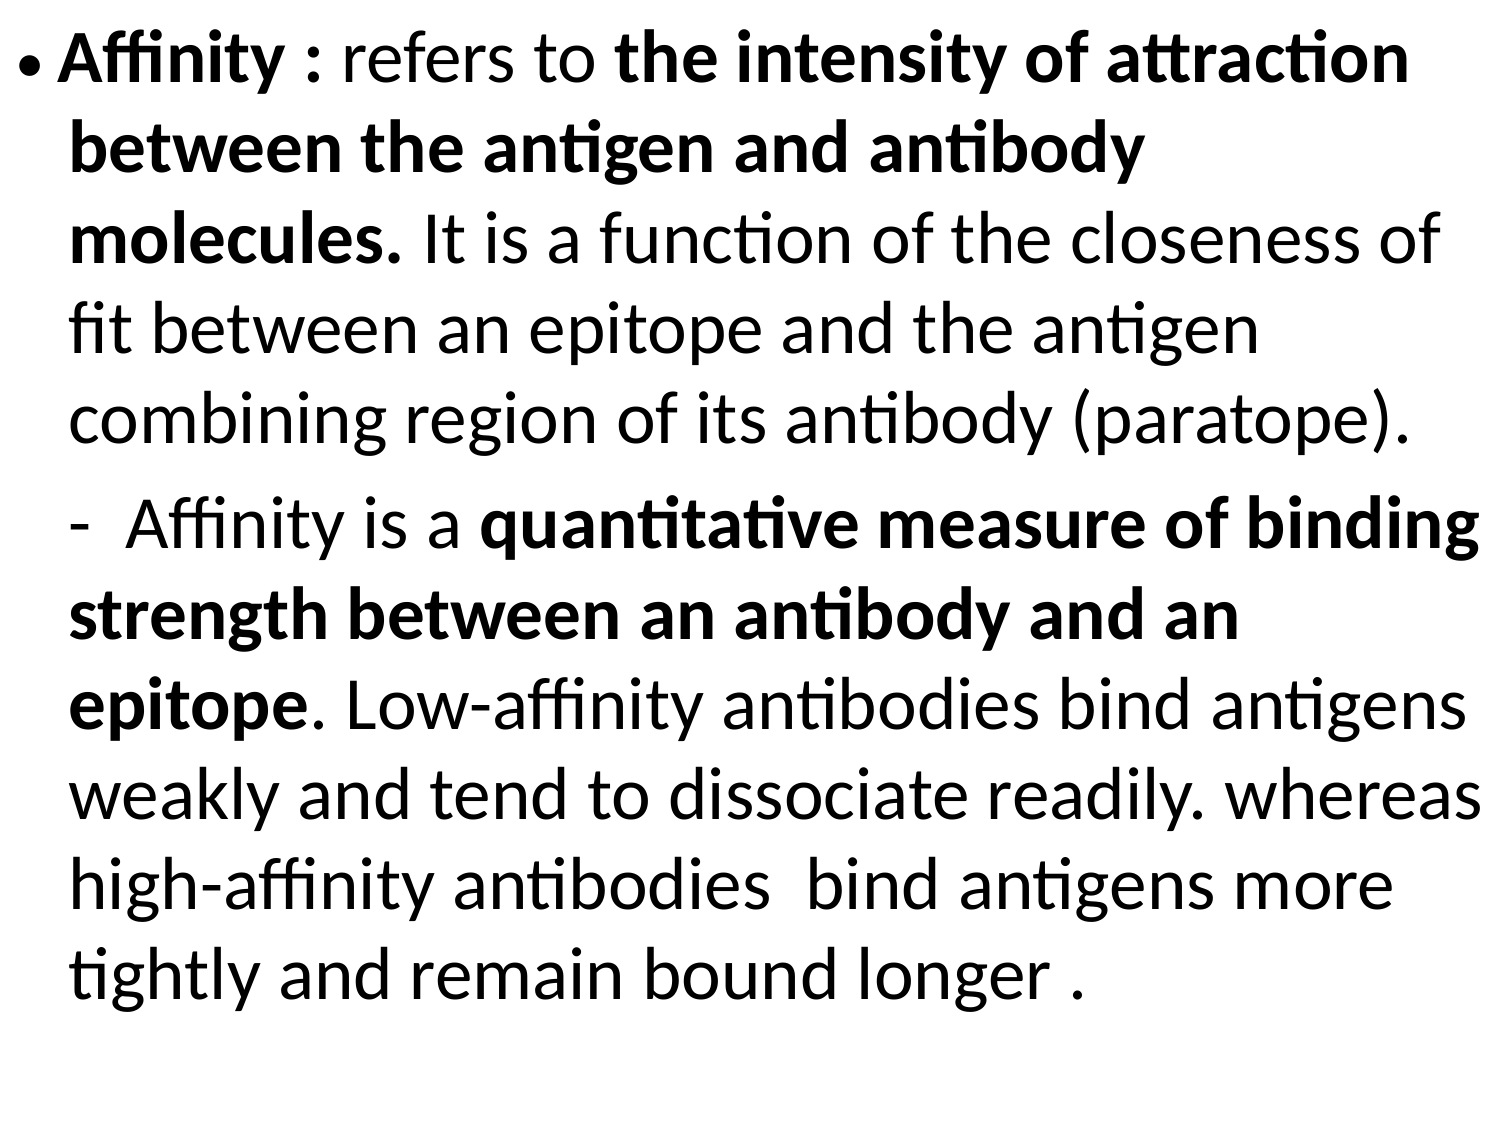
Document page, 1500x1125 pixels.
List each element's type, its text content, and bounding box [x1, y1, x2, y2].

list • Affinity : refers to the intensity of attraction between the antigen and antibody molecules. It is a function of the closeness of fit between an epitope and the antigen combining region of its antibody (paratope). - Affinity is a quantitative measure of binding strength between an antibody and an epitope. Low-affinity antibodies bind antigens weakly and tend to dissociate readily. whereas high-affinity antibodies bind antigens more tightly and remain bound longer . [0, 0, 1500, 1125]
